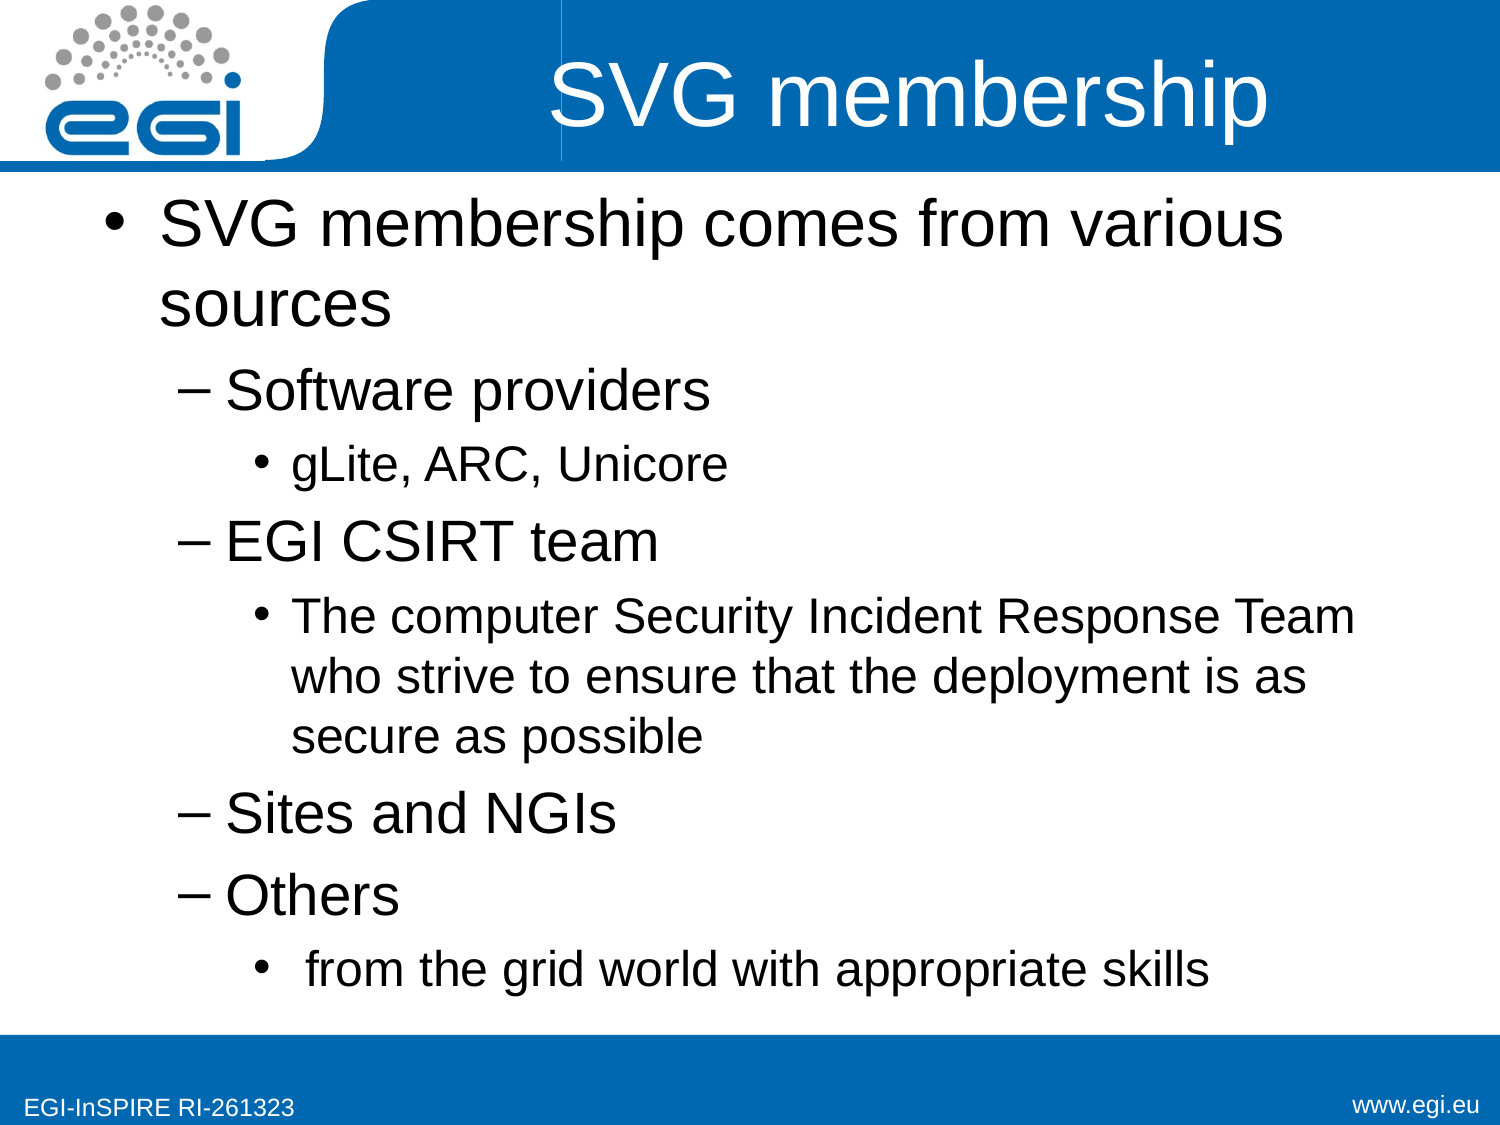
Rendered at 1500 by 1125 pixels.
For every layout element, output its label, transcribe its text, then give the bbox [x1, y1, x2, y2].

title SVG membership [348, 18, 1471, 162]
picture [0, 0, 265, 161]
list SVG membership comes from various sources Software providers gLite, ARC, Unicore EGI CSIRT team The computer Security Incident Response Team who strive to ensure that the deployment is as secure as possible Sites and NGIs Others from the grid world with appropriate skills [88, 172, 1414, 916]
